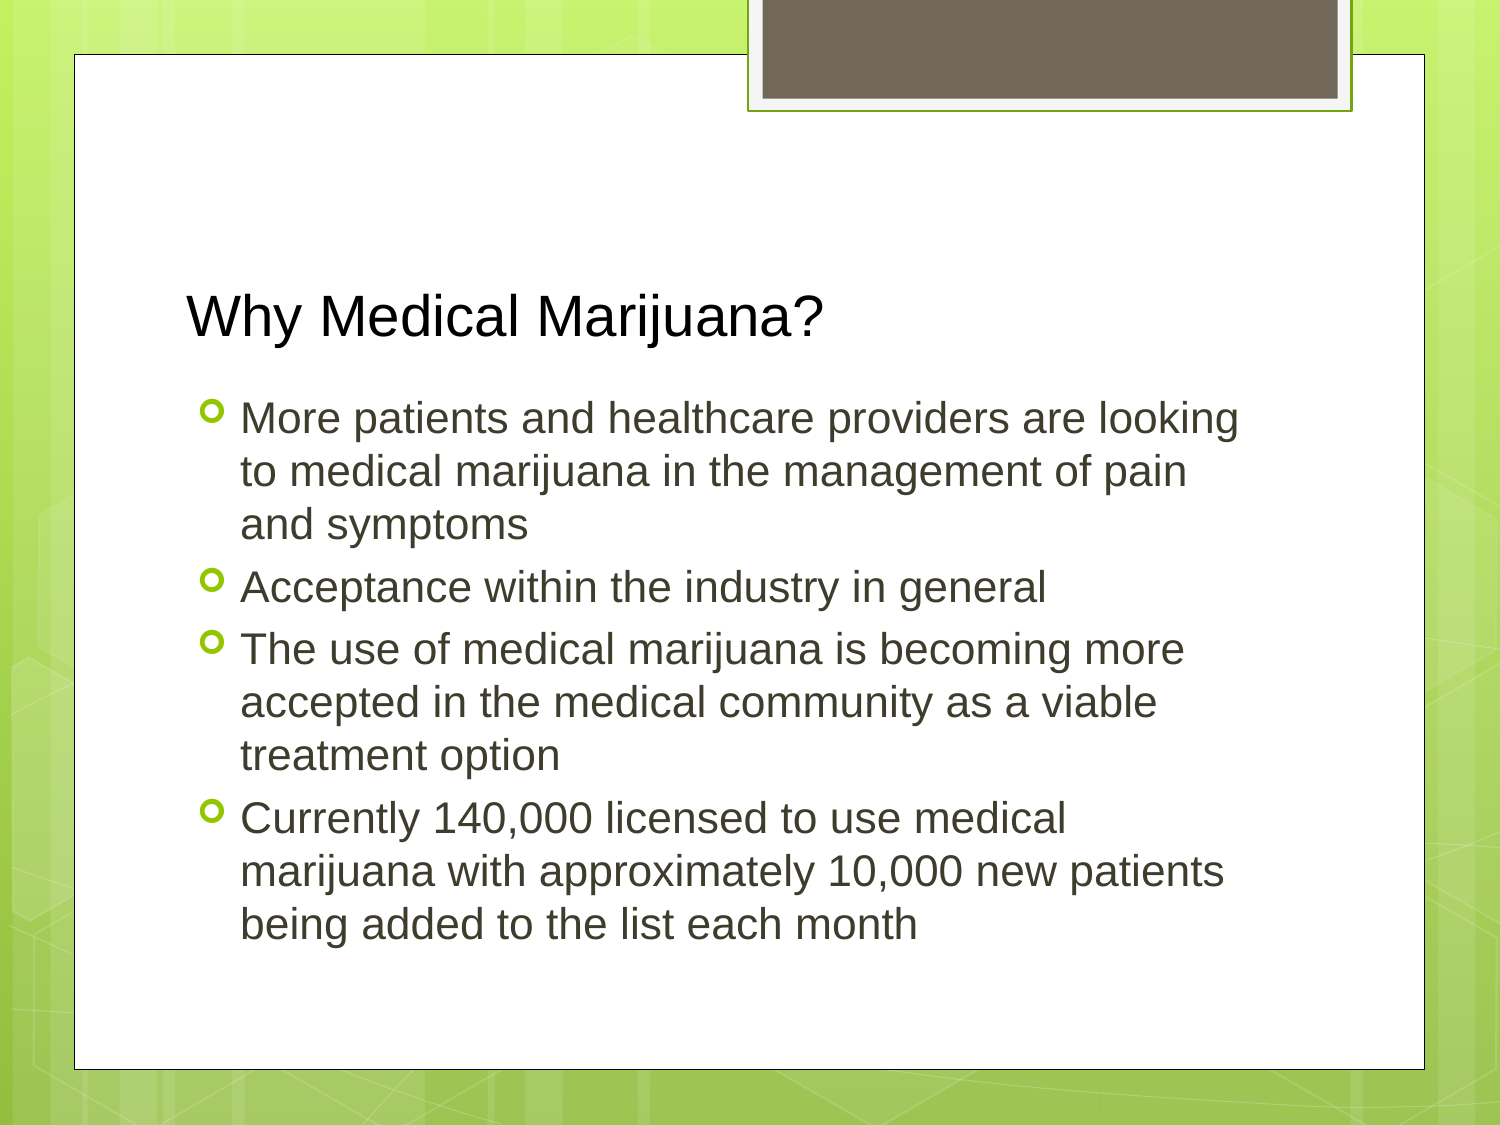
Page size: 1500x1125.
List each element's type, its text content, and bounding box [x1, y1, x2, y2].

title Why Medical Marijuana? [171, 168, 1324, 357]
list More patients and healthcare providers are looking to medical marijuana in the management of pain and symptoms Acceptance within the industry in general The use of medical marijuana is becoming more accepted in the medical community as a viable treatment option Currently 140,000 licensed to use medical marijuana with approximately 10,000 new patients being added to the list each month [171, 381, 1283, 957]
